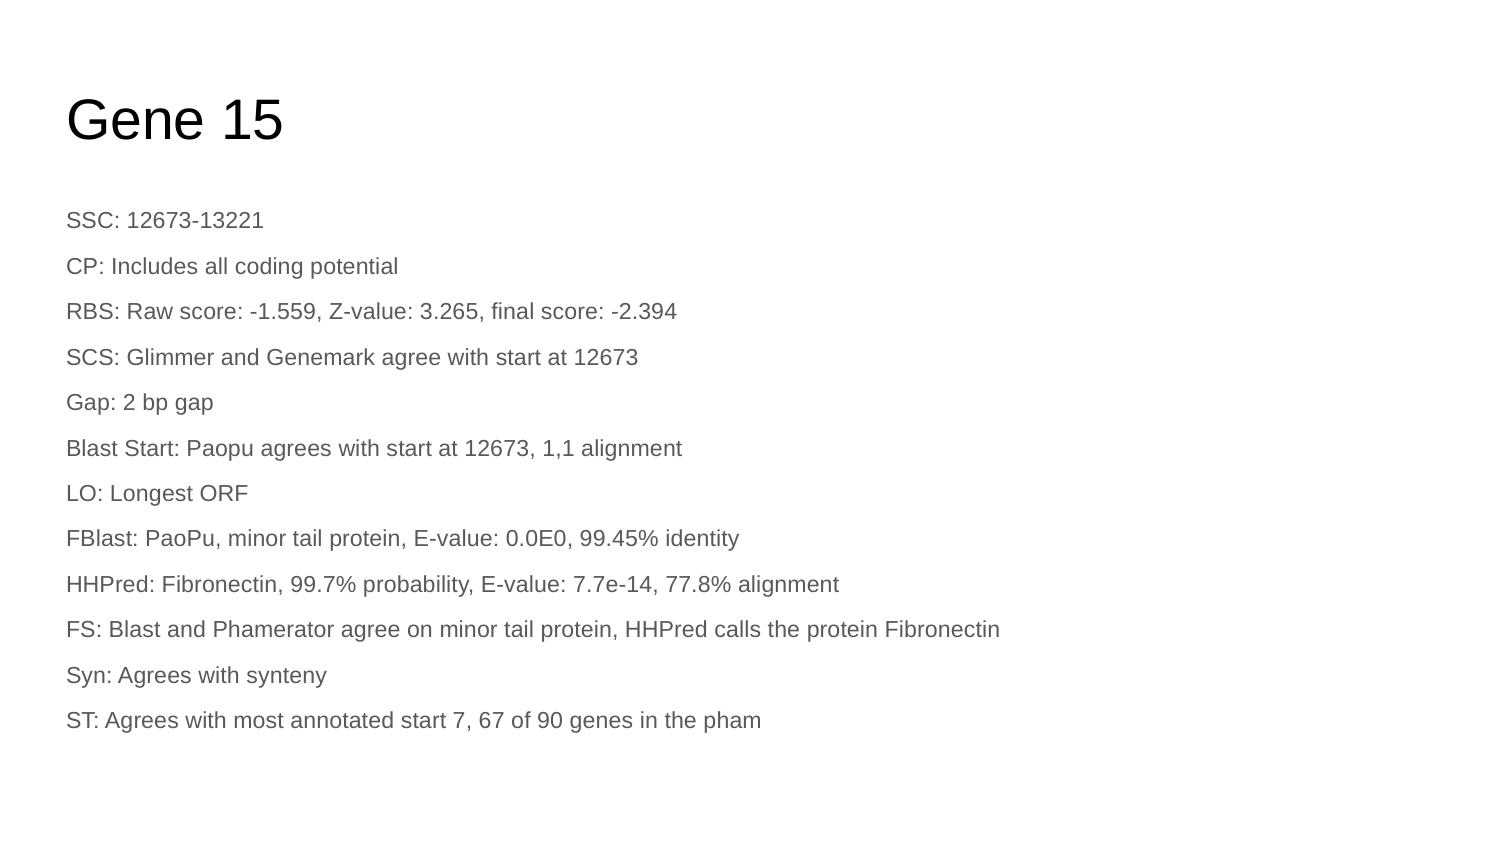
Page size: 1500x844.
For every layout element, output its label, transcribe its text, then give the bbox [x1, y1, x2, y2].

title Gene 15 [51, 72, 1449, 167]
list SSC: 12673-13221 CP: Includes all coding potential RBS: Raw score: -1.559, Z-value: 3.265, final score: -2.394 SCS: Glimmer and Genemark agree with start at 12673 Gap: 2 bp gap Blast Start: Paopu agrees with start at 12673, 1,1 alignment LO: Longest ORF FBlast: PaoPu, minor tail protein, E-value: 0.0E0, 99.45% identity HHPred: Fibronectin, 99.7% probability, E-value: 7.7e-14, 77.8% alignment FS: Blast and Phamerator agree on minor tail protein, HHPred calls the protein Fibronectin Syn: Agrees with synteny ST: Agrees with most annotated start 7, 67 of 90 genes in the pham [51, 189, 1449, 750]
